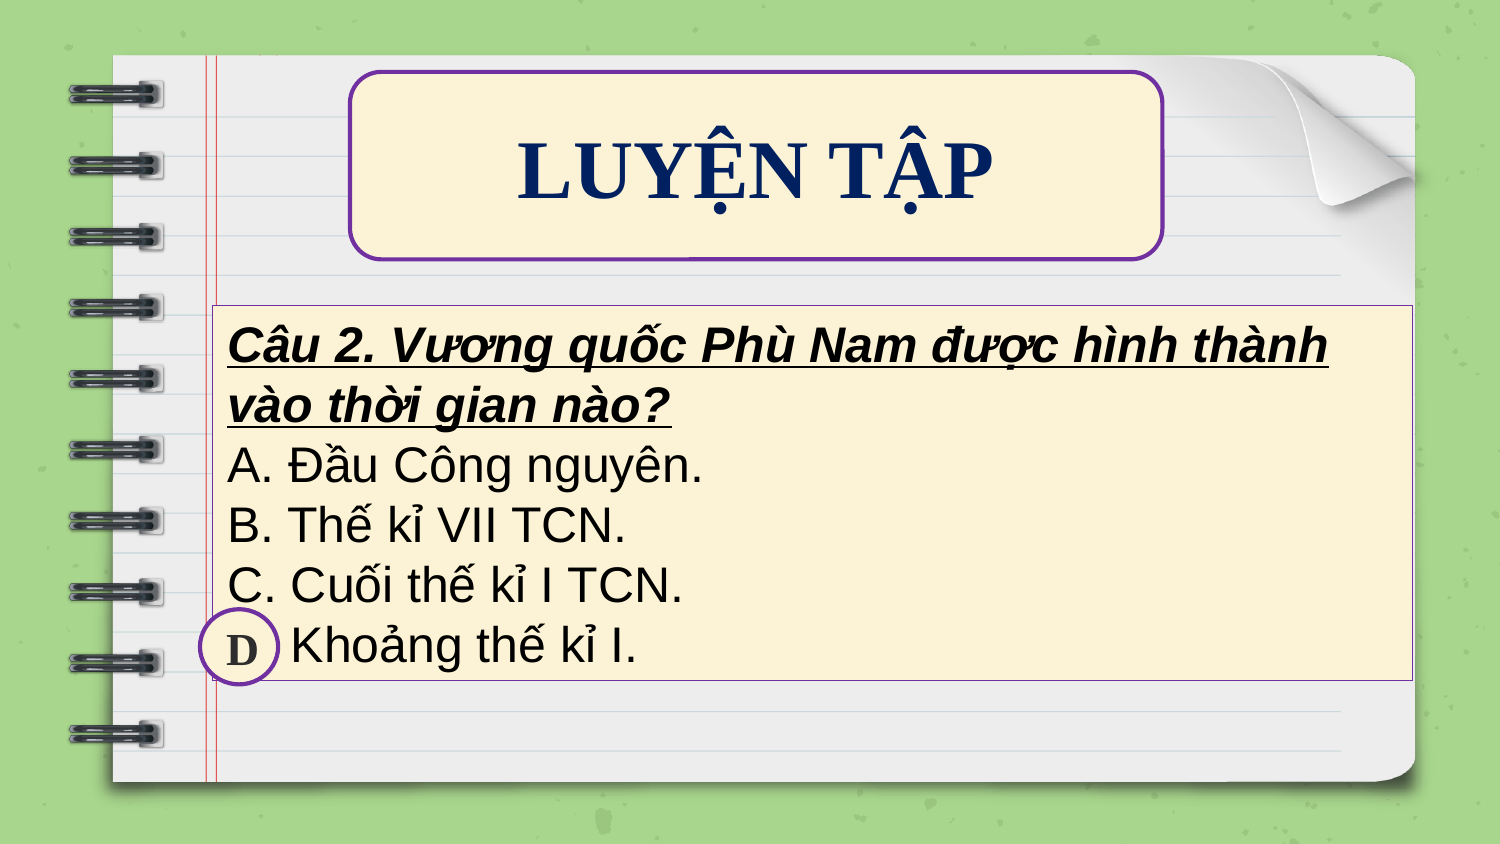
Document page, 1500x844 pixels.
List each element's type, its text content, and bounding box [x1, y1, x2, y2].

text_box LUYỆN TẬP [347, 69, 1165, 262]
picture [63, 22, 1437, 822]
text_box D [197, 607, 281, 687]
text_box Câu 2. Vương quốc Phù Nam được hình thành vào thời gian nào? A. Đầu Công nguyên. B. Thế kỉ VII TCN. C. Cuối thế kỉ I TCN. D. Khoảng thế kỉ I. [212, 305, 1413, 681]
